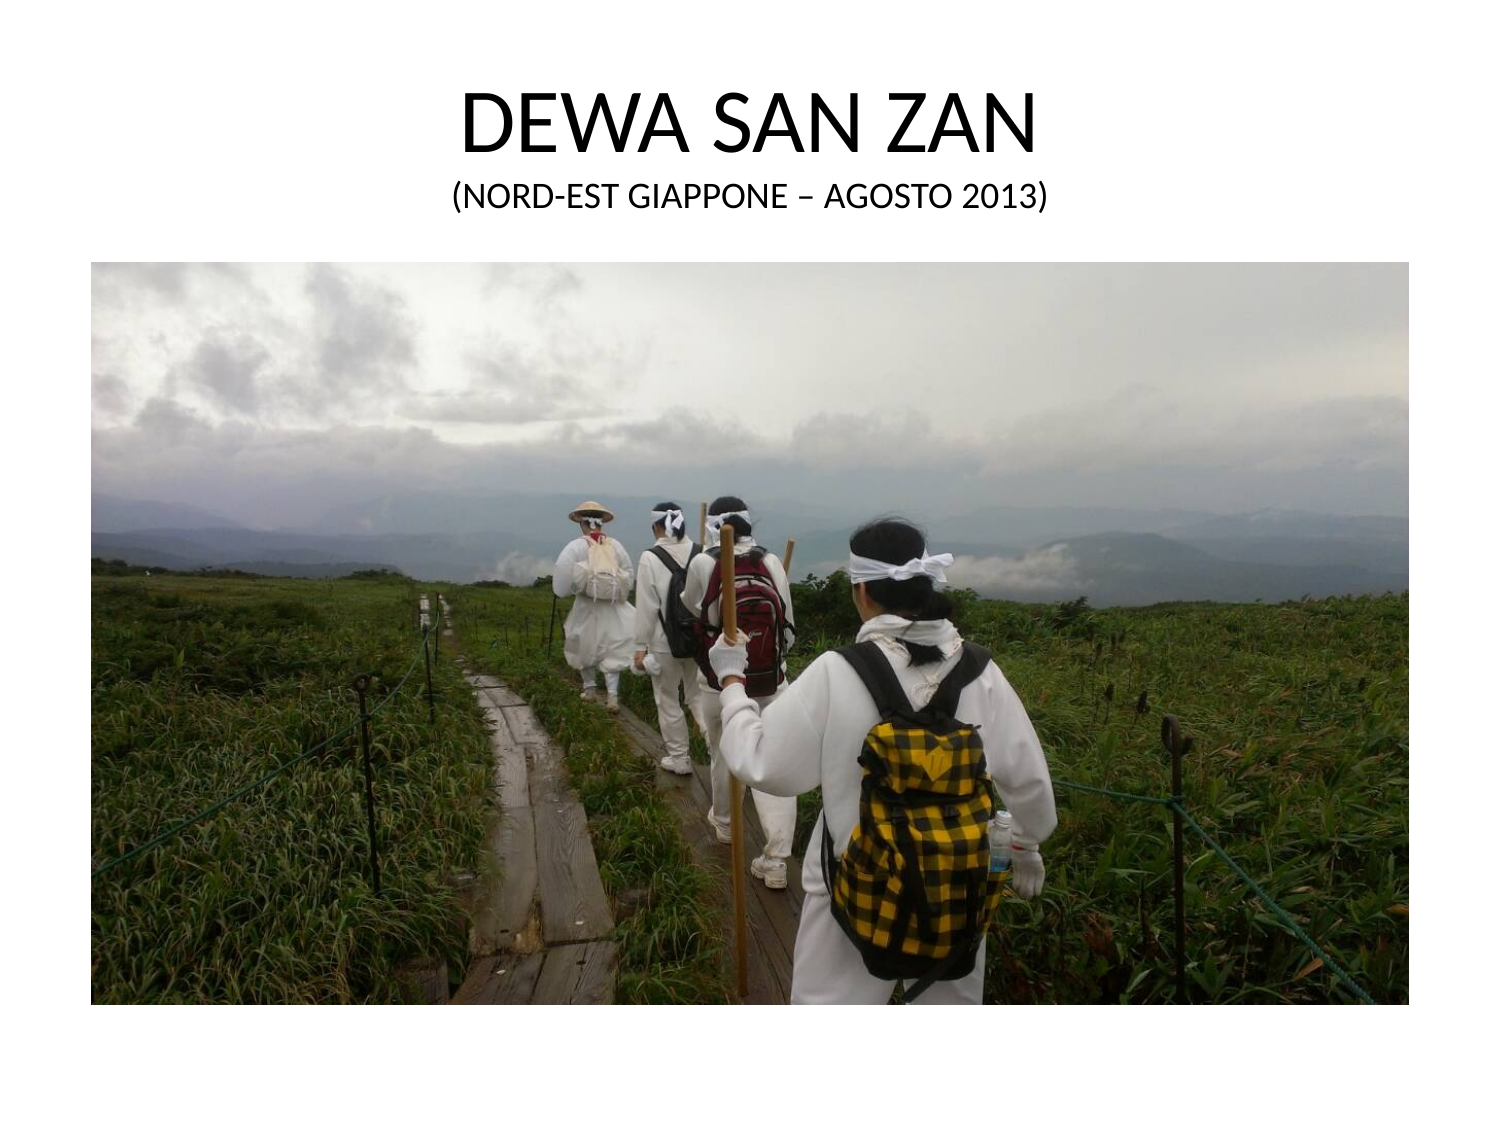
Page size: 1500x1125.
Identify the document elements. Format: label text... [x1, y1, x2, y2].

title DEWA SAN ZAN (NORD-EST GIAPPONE – AGOSTO 2013) [75, 45, 1425, 233]
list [91, 262, 1409, 1006]
